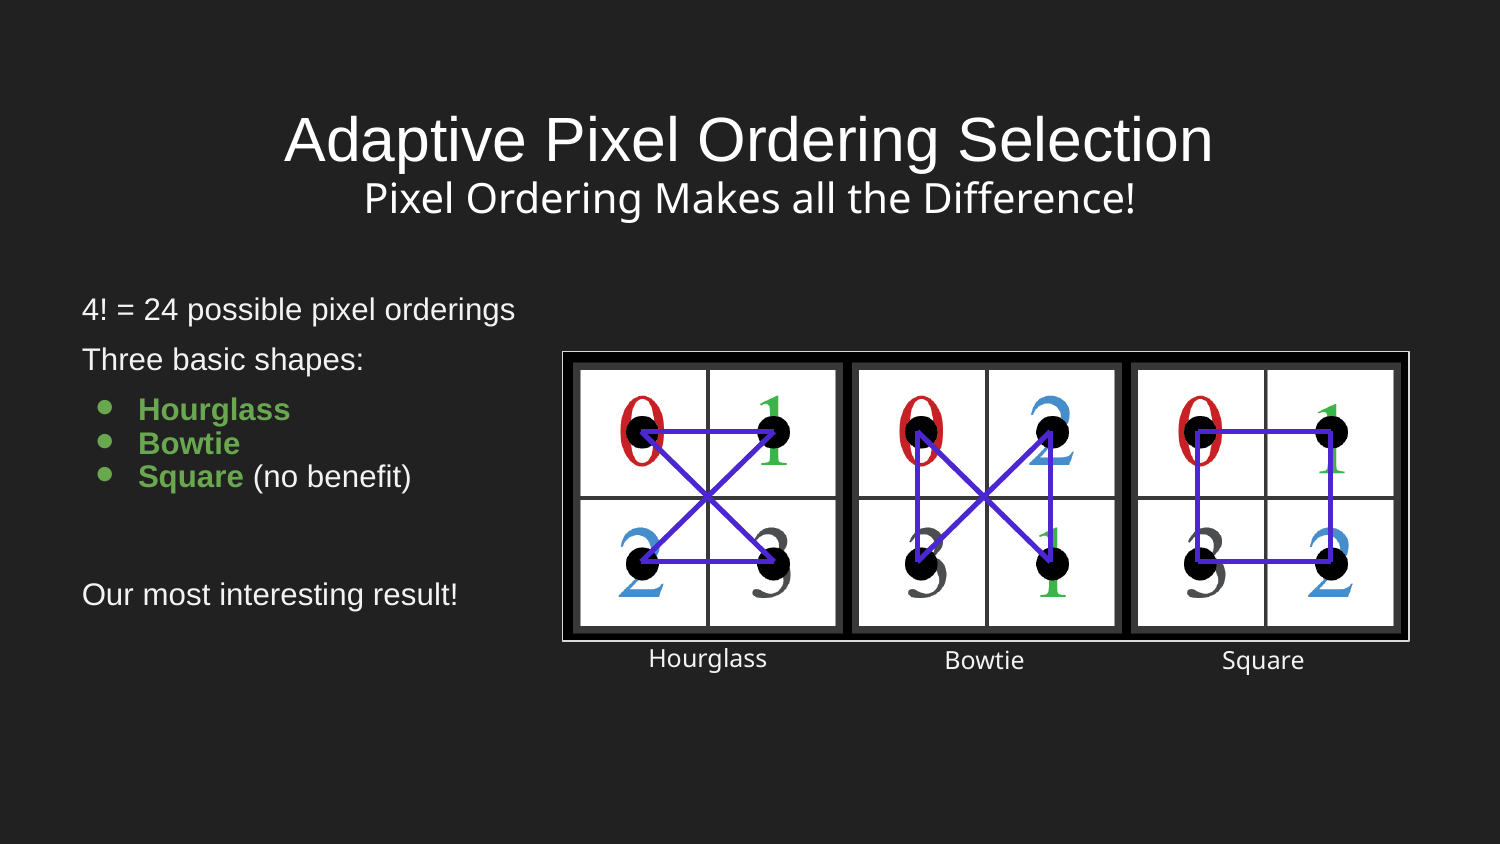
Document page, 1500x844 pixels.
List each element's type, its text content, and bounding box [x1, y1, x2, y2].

title Adaptive Pixel Ordering Selection [68, 100, 1432, 172]
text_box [640, 431, 775, 562]
text_box Square [1138, 648, 1388, 681]
text_box Bowtie [859, 648, 1110, 681]
list 4! = 24 possible pixel orderings Three basic shapes: Hourglass Bowtie Square (no benefit) Our most interesting result! [70, 287, 1431, 796]
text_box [918, 431, 1050, 562]
picture [563, 352, 1409, 641]
text_box Hourglass [583, 648, 833, 678]
list Pixel Ordering Makes all the Difference! [68, 172, 1432, 244]
